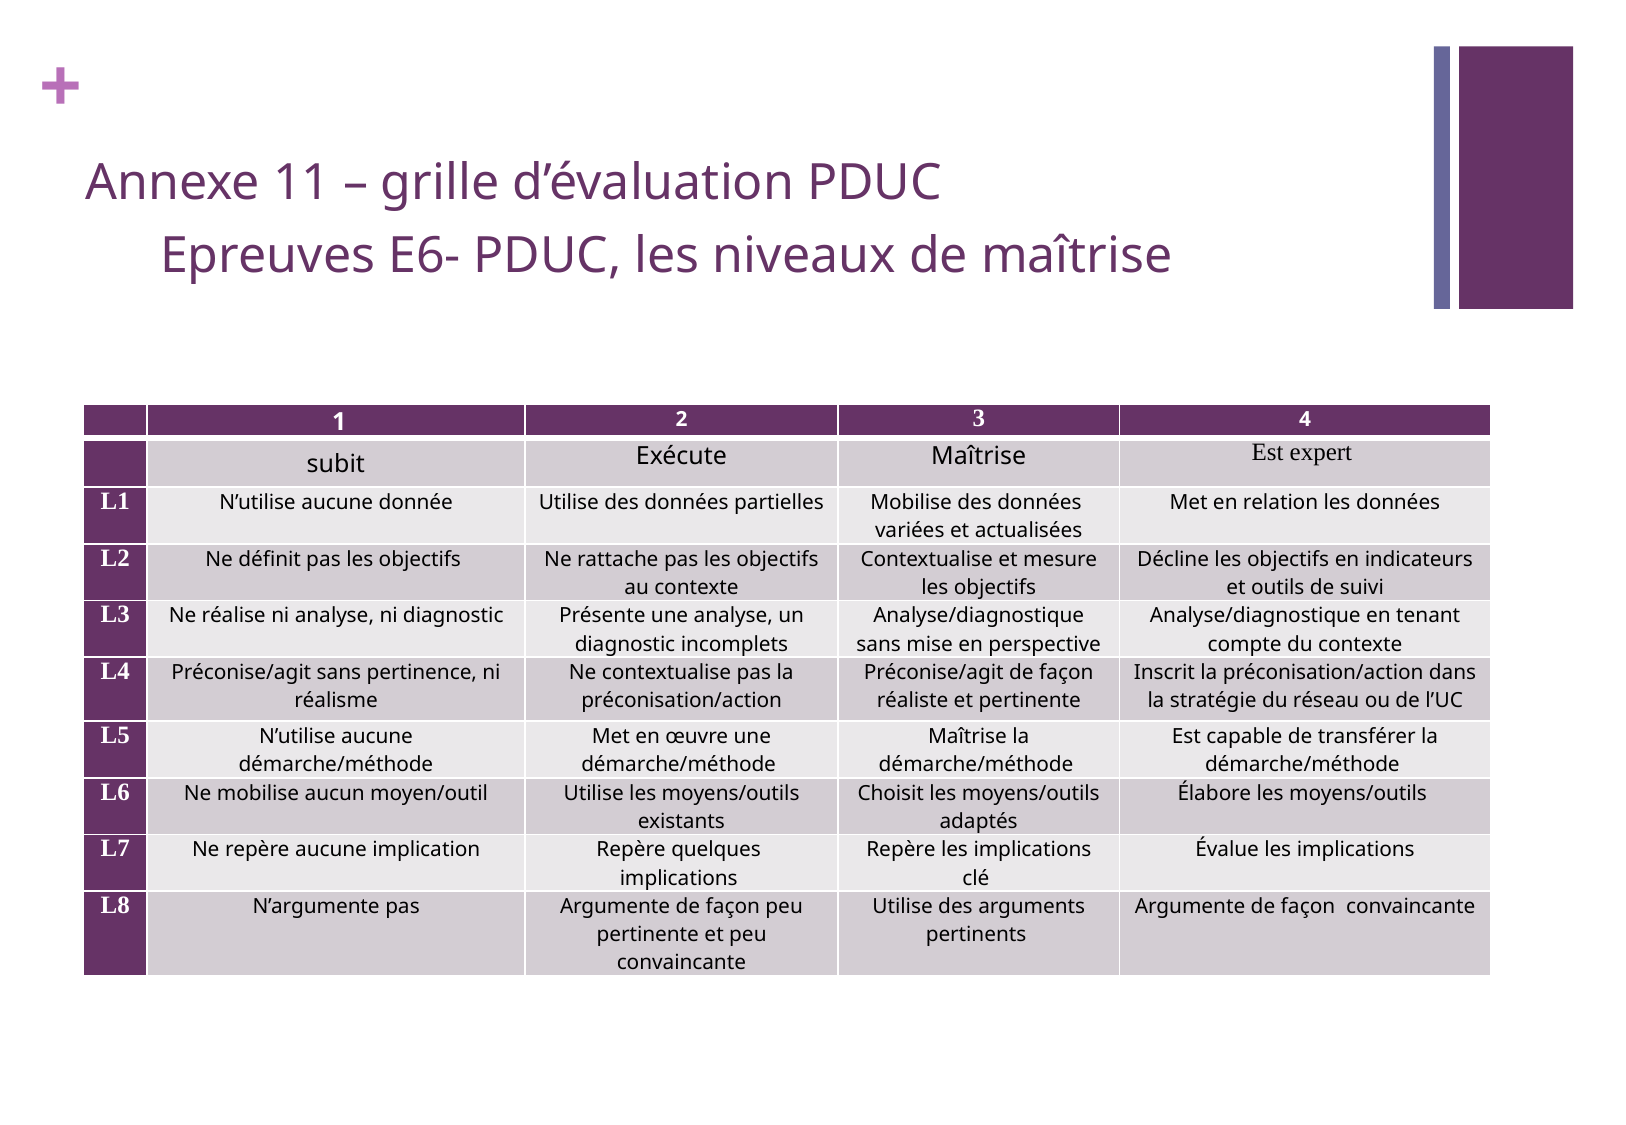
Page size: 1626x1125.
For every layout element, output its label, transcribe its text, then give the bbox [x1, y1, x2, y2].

table_header 1 [148, 405, 524, 435]
table_cell Contextualise et mesure les objectifs [839, 545, 1119, 600]
table_cell Analyse/diagnostique sans mise en perspective [839, 601, 1119, 656]
table_cell Ne rattache pas les objectifs au contexte [526, 545, 837, 600]
table_cell L6 [84, 779, 146, 834]
table_header 3 [839, 405, 1119, 435]
table_header 2 [526, 405, 837, 435]
table_cell Évalue les implications [1120, 835, 1490, 890]
table_cell Ne définit pas les objectifs [148, 545, 524, 600]
table_cell Analyse/diagnostique en tenant compte du contexte [1120, 601, 1490, 656]
table_header [84, 405, 146, 435]
table_cell Met en œuvre une démarche/méthode [526, 722, 837, 777]
table_cell N’utilise aucune donnée [148, 488, 524, 543]
table_cell L4 [84, 658, 146, 720]
table_cell L7 [84, 835, 146, 890]
table_cell Repère quelques implications [526, 835, 837, 890]
table_cell Ne repère aucune implication [148, 835, 524, 890]
table_cell Inscrit la préconisation/action dans la stratégie du réseau ou de l’UC [1120, 658, 1490, 720]
table_cell Utilise les moyens/outils existants [526, 779, 837, 834]
table_cell Argumente de façon peu pertinente et peu convaincante [526, 892, 837, 975]
list Annexe 11 – grille d’évaluation PDUC Epreuves E6- PDUC, les niveaux de maîtrise [70, 148, 1533, 307]
table_cell N’argumente pas [148, 892, 524, 975]
table_cell Décline les objectifs en indicateurs et outils de suivi [1120, 545, 1490, 600]
table_cell L3 [84, 601, 146, 656]
table_cell Ne réalise ni analyse, ni diagnostic [148, 601, 524, 656]
table_cell Utilise des arguments pertinents [839, 892, 1119, 975]
table_cell Exécute [526, 441, 837, 486]
table_cell Maîtrise la démarche/méthode [839, 722, 1119, 777]
table_cell Présente une analyse, un diagnostic incomplets [526, 601, 837, 656]
table_cell [84, 441, 146, 486]
table_cell Mobilise des données variées et actualisées [839, 488, 1119, 543]
table_cell Utilise des données partielles [526, 488, 837, 543]
table_cell subit [148, 441, 524, 486]
table_cell Choisit les moyens/outils adaptés [839, 779, 1119, 834]
table_cell Préconise/agit de façon réaliste et pertinente [839, 658, 1119, 720]
table_cell L2 [84, 545, 146, 600]
table_header 4 [1120, 405, 1490, 435]
table_cell L8 [84, 892, 146, 975]
table_cell N’utilise aucune démarche/méthode [148, 722, 524, 777]
table_cell L1 [84, 488, 146, 543]
table_cell Élabore les moyens/outils [1120, 779, 1490, 834]
table_cell Ne contextualise pas la préconisation/action [526, 658, 837, 720]
table_cell L5 [84, 722, 146, 777]
table_cell Préconise/agit sans pertinence, ni réalisme [148, 658, 524, 720]
table_cell Est capable de transférer la démarche/méthode [1120, 722, 1490, 777]
table_cell Argumente de façon convaincante [1120, 892, 1490, 975]
table_cell Est expert [1120, 441, 1490, 486]
title [81, 45, 1544, 138]
table_cell Met en relation les données [1120, 488, 1490, 543]
table_cell Repère les implications clé [839, 835, 1119, 890]
table_cell Maîtrise [839, 441, 1119, 486]
table_cell Ne mobilise aucun moyen/outil [148, 779, 524, 834]
